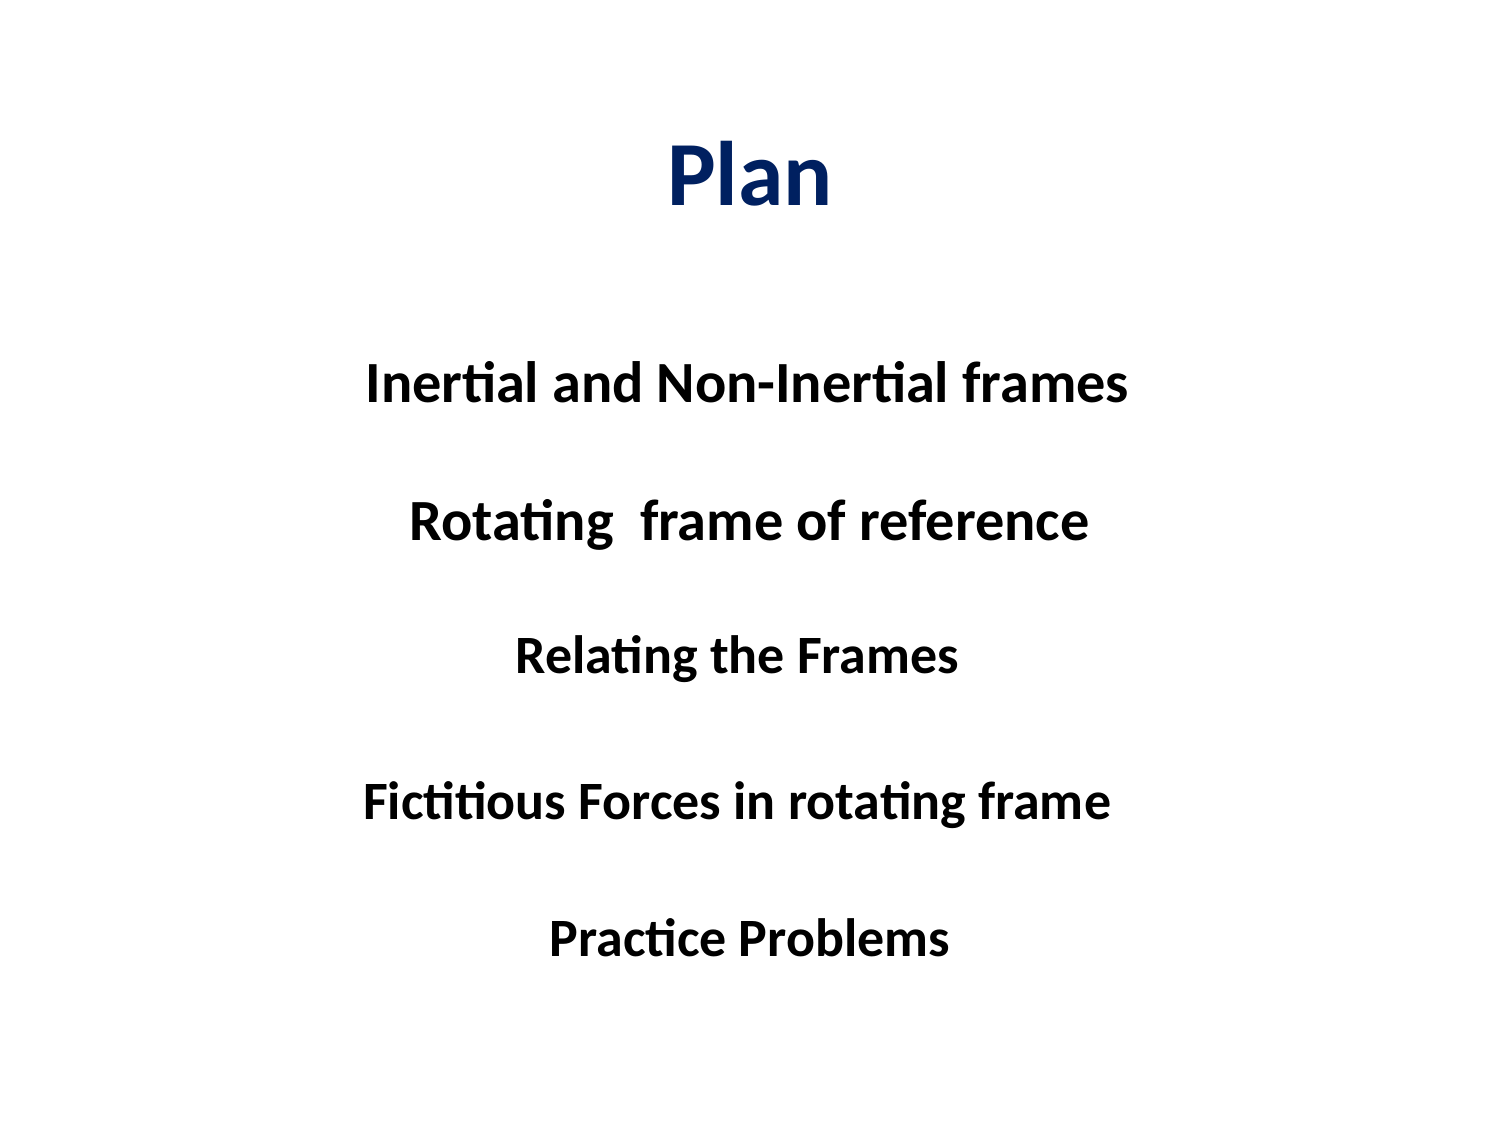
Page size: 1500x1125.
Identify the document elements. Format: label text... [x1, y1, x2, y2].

text_box Practice Problems [125, 894, 1375, 975]
title Plan [75, 75, 1425, 263]
text_box Inertial and Non-Inertial frames [350, 336, 1145, 421]
text_box Fictitious Forces in rotating frame [112, 757, 1363, 838]
text_box Rotating frame of reference [395, 474, 1105, 560]
text_box Relating the Frames [112, 612, 1363, 693]
